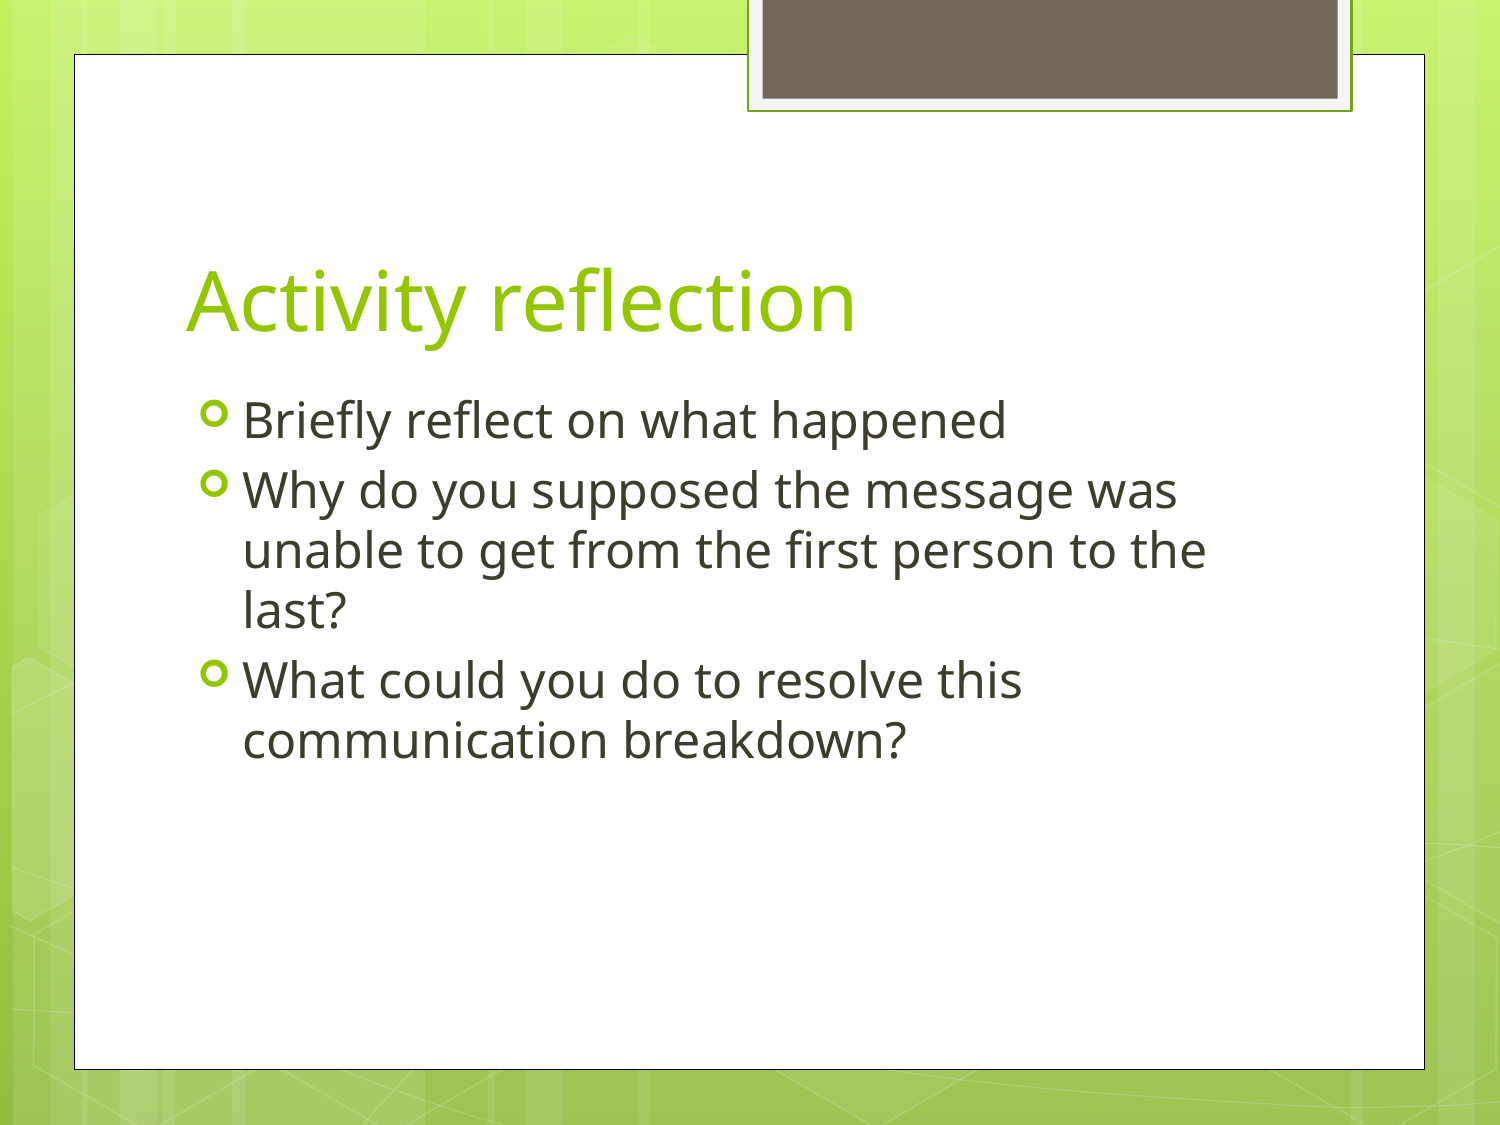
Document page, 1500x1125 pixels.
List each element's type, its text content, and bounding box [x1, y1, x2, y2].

title Activity reflection [171, 168, 1324, 357]
list Briefly reflect on what happened Why do you supposed the message was unable to get from the first person to the last? What could you do to resolve this communication breakdown? [171, 381, 1283, 957]
